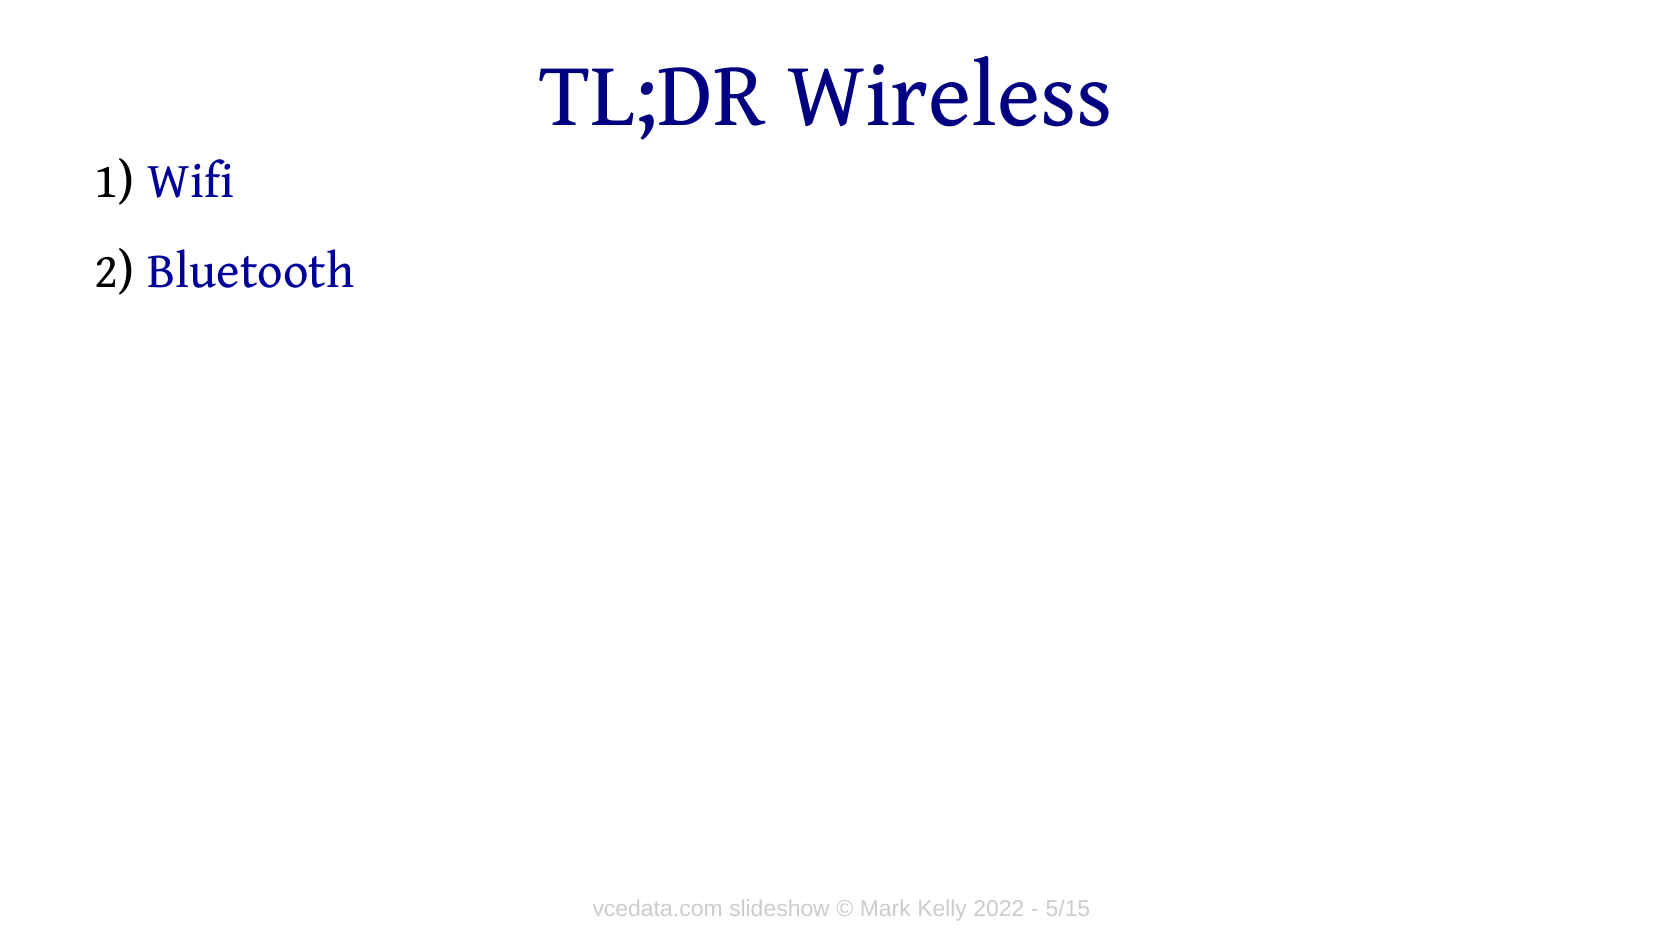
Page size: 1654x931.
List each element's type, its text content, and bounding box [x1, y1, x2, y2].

list Wifi Bluetooth [76, 147, 1565, 294]
text_box vcedata.com slideshow © Mark Kelly 2022 - <number>/15 [354, 885, 1329, 930]
title TL;DR Wireless [82, 29, 1571, 148]
